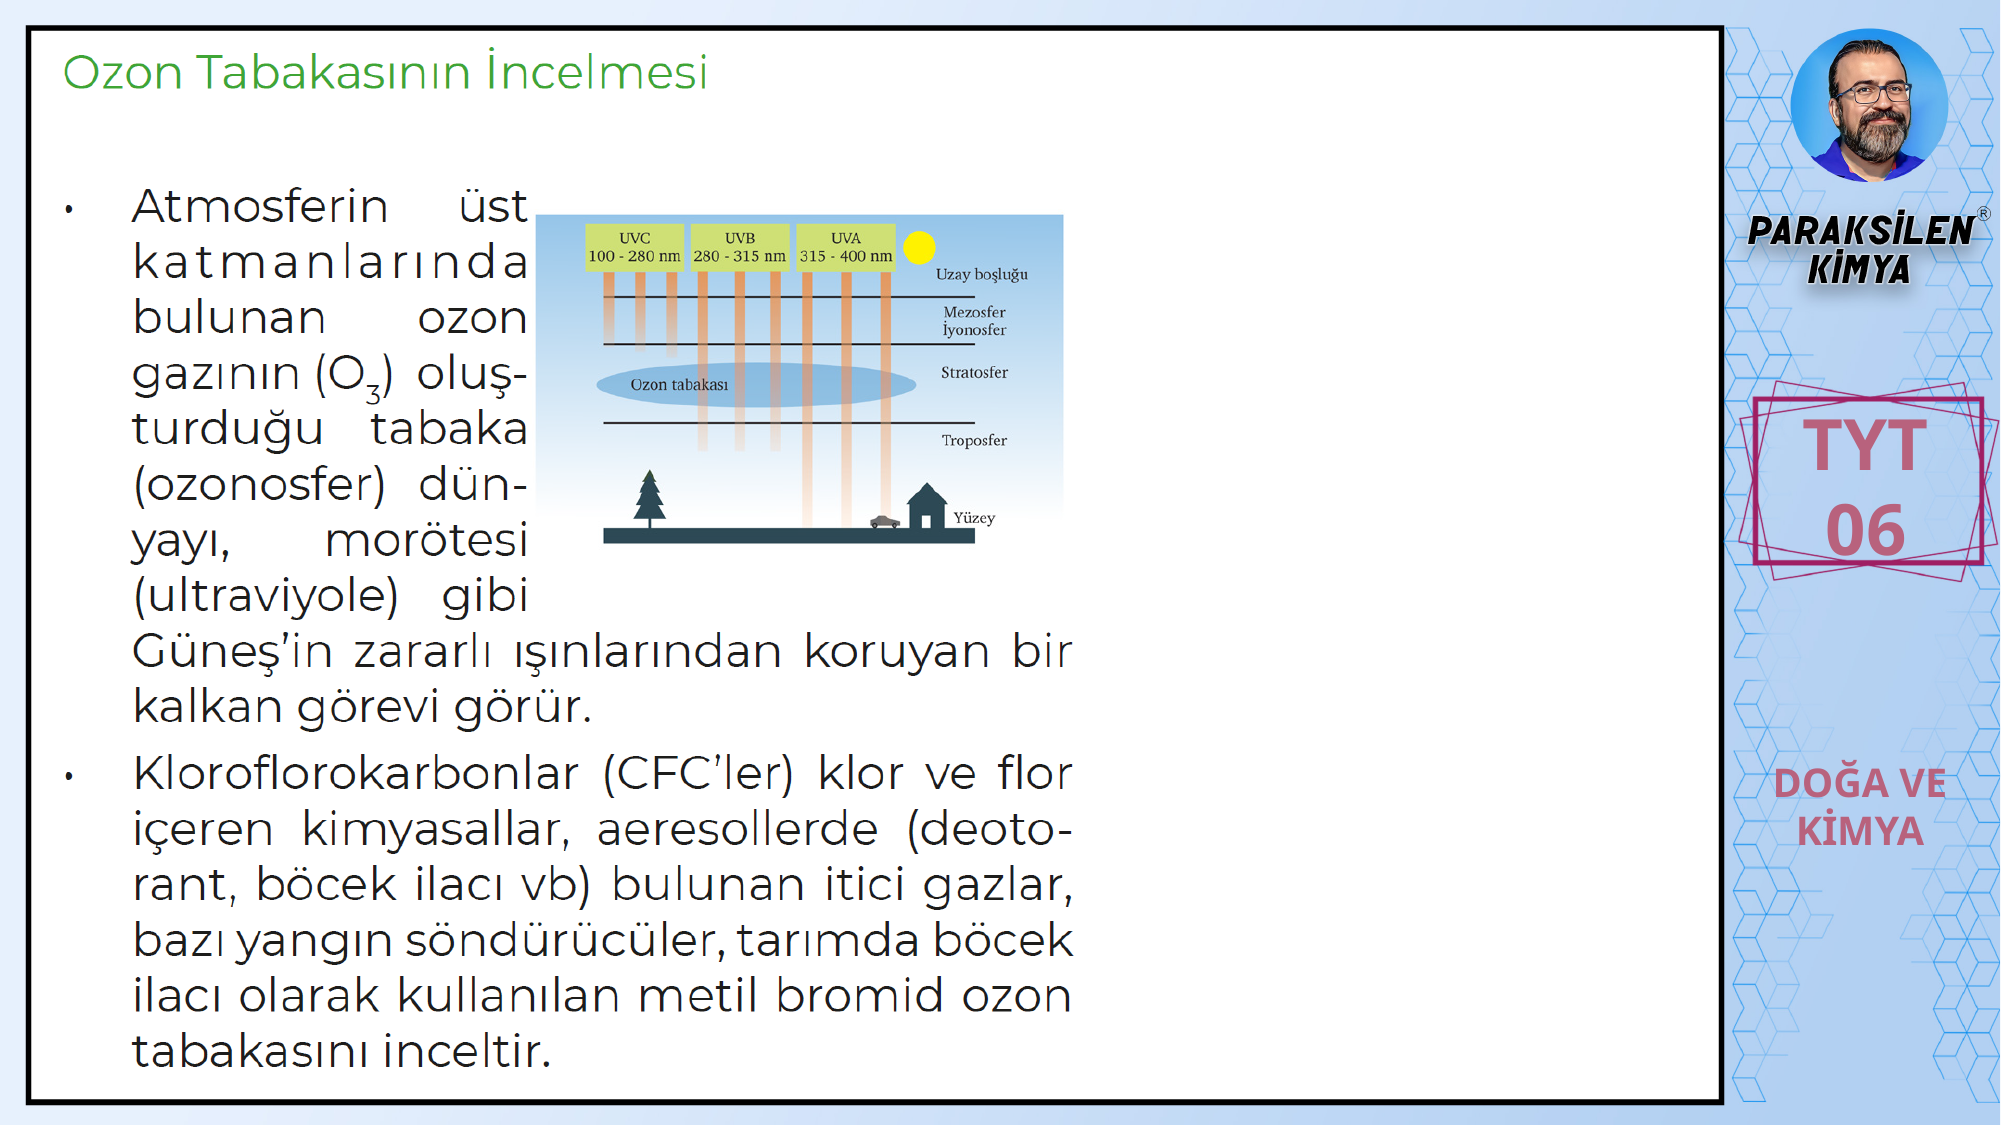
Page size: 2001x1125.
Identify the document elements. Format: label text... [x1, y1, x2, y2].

text_box DOĞA VE KİMYA [1719, 750, 2000, 861]
text_box TYT 06 [1755, 392, 1977, 577]
picture [0, 0, 2001, 1125]
